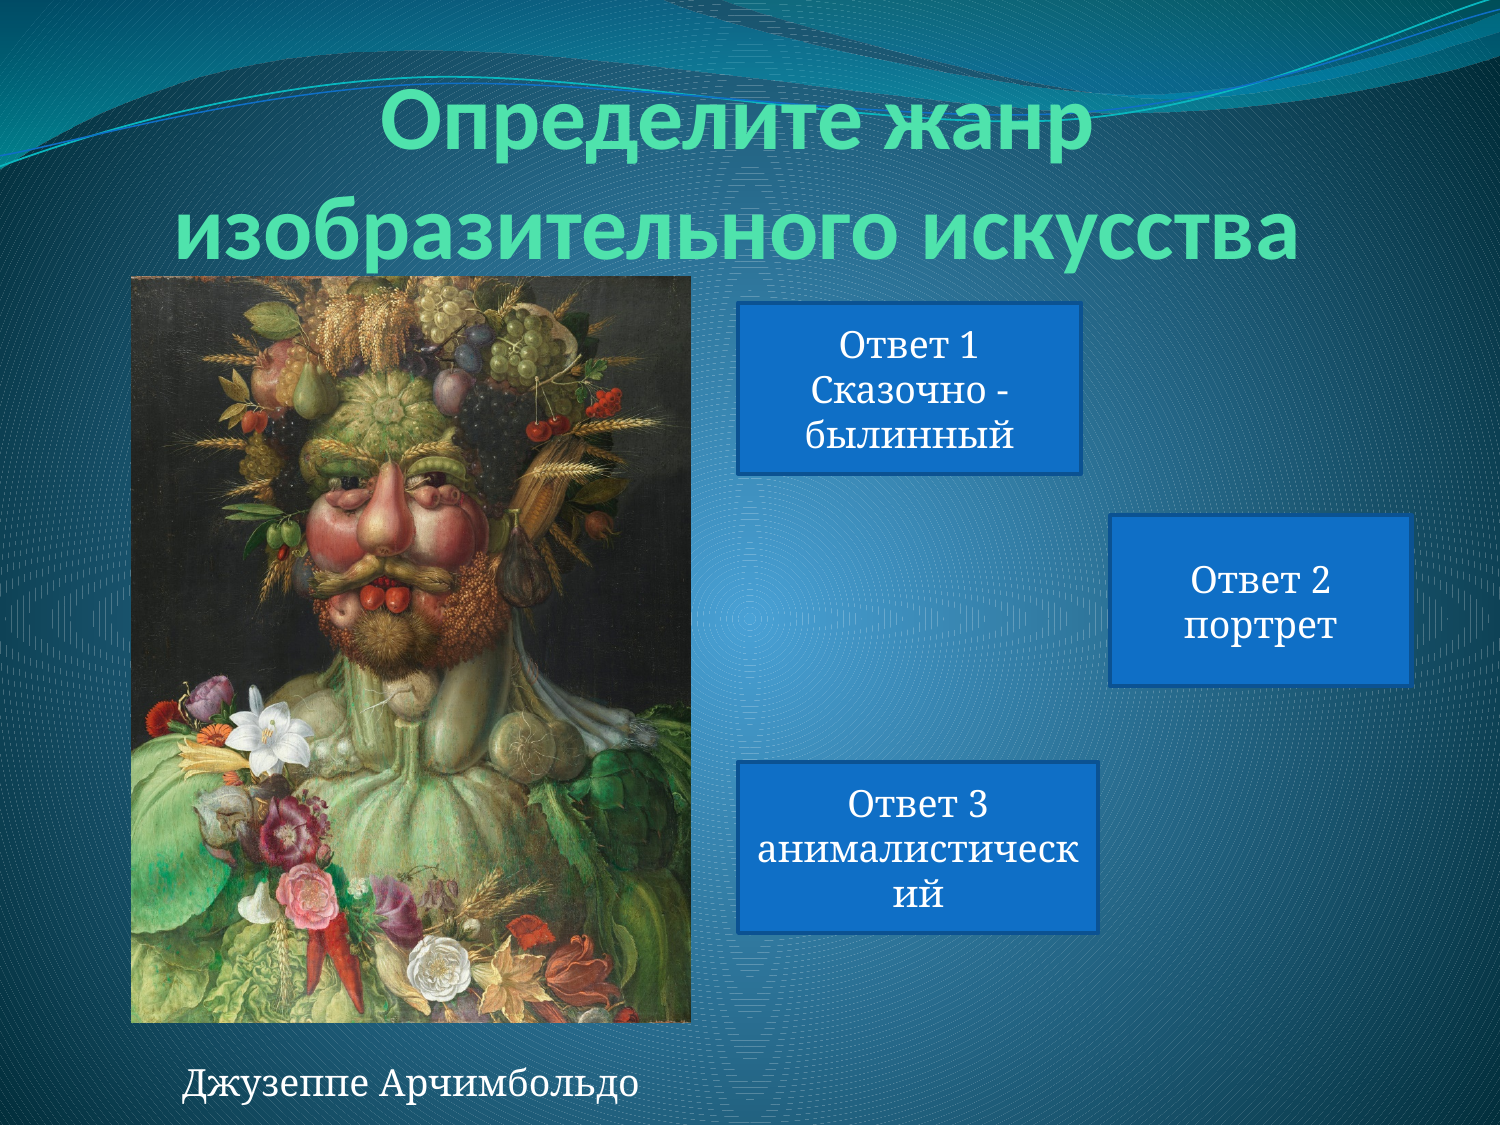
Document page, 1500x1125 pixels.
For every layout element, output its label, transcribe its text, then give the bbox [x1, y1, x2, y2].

title Определите жанр изобразительного искусства [100, 54, 1376, 279]
picture [130, 275, 692, 1023]
text_box Ответ 2 портрет [1108, 513, 1414, 688]
text_box Джузеппе Арчимбольдо [167, 1051, 655, 1111]
text_box Ответ 1 Сказочно - былинный [736, 301, 1083, 476]
text_box Ответ 3 анималистический [736, 760, 1100, 935]
